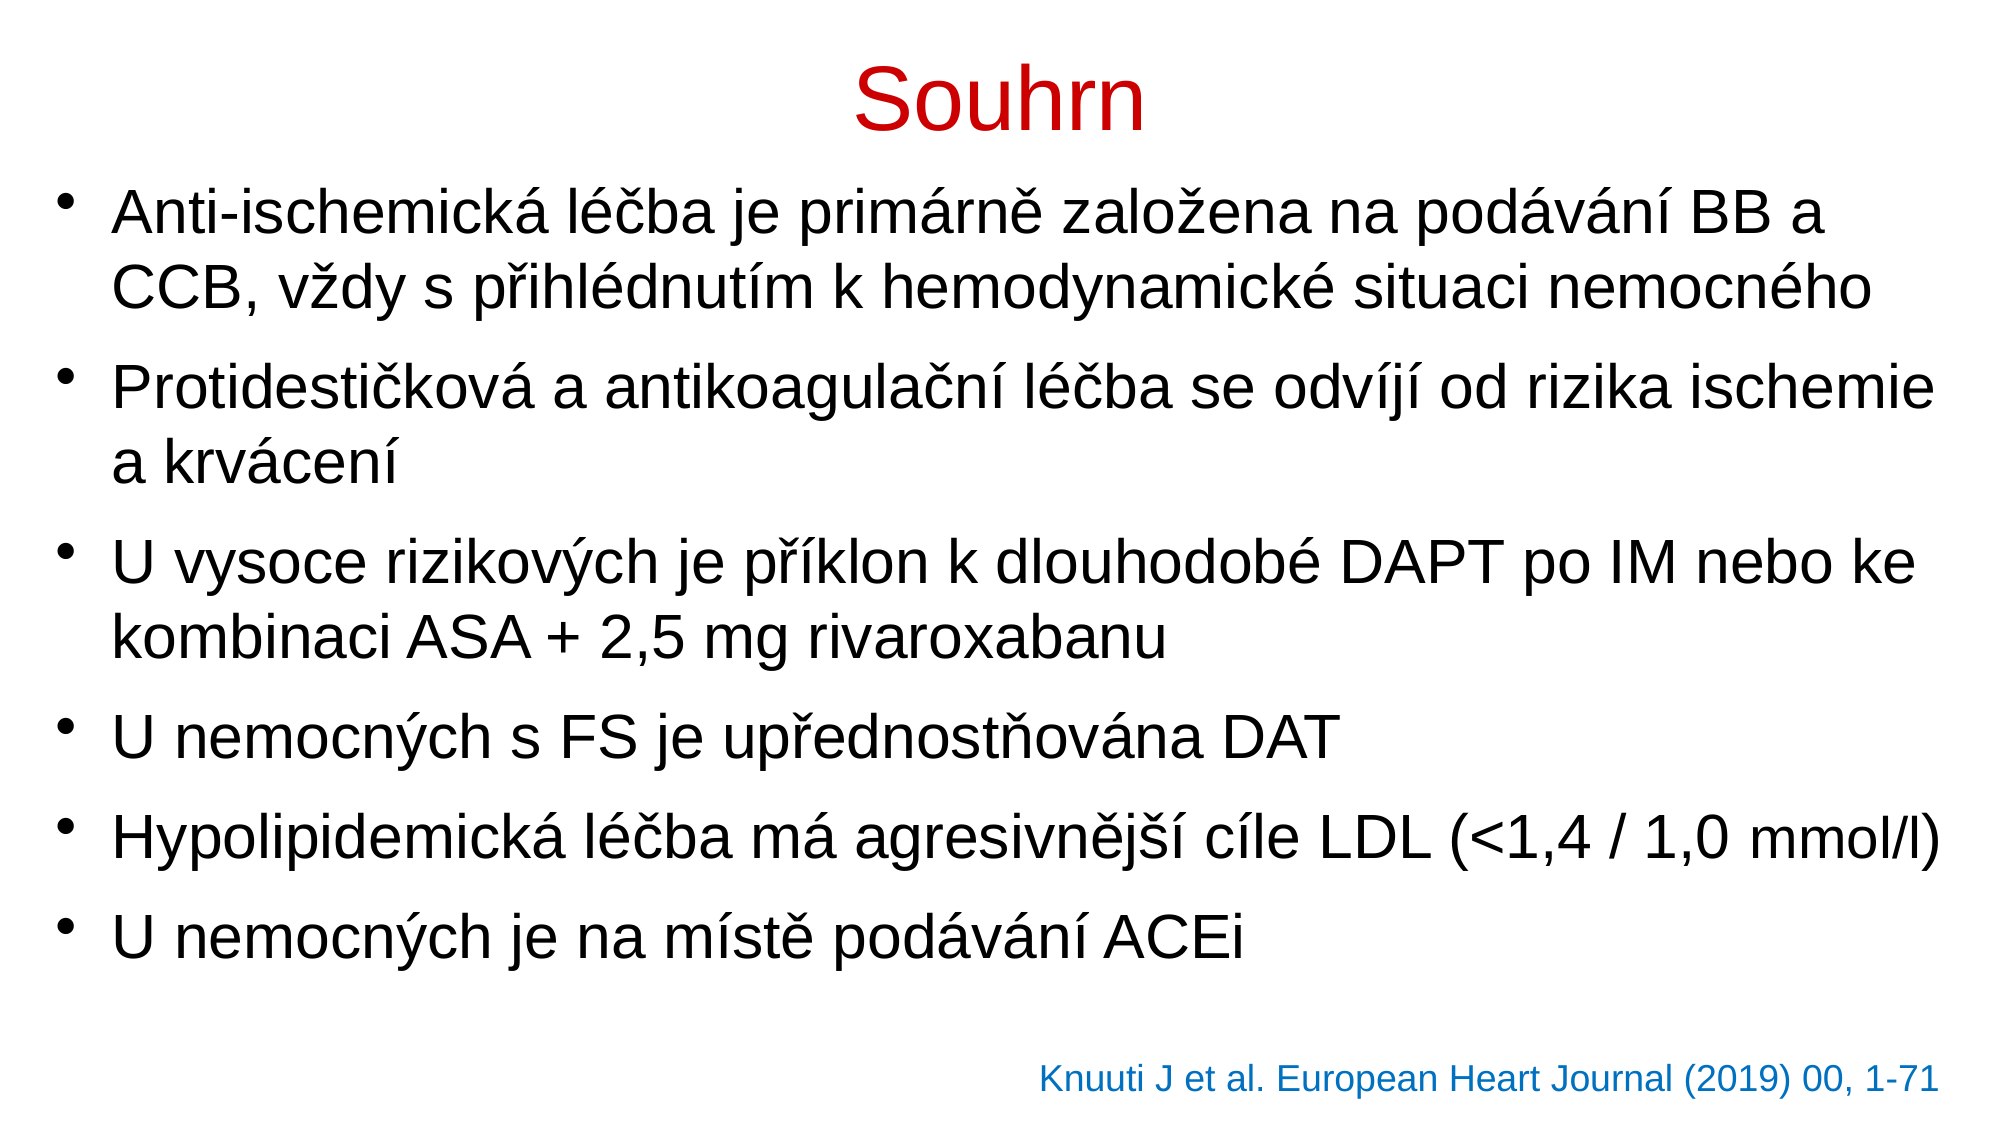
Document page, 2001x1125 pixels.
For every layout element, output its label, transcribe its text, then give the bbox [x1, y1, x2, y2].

title Souhrn [99, 0, 1900, 163]
list Anti-ischemická léčba je primárně založena na podávání BB a CCB, vždy s přihlédnutím k hemodynamické situaci nemocného Protidestičková a antikoagulační léčba se odvíjí od rizika ischemie a krvácení U vysoce rizikových je příklon k dlouhodobé DAPT po IM nebo ke kombinaci ASA + 2,5 mg rivaroxabanu U nemocných s FS je upřednostňována DAT Hypolipidemická léčba má agresivnější cíle LDL (<1,4 / 1,0 mmol/l) U nemocných je na místě podávání ACEi [40, 163, 1960, 907]
text_box Knuuti J et al. European Heart Journal (2019) 00, 1-71 [1024, 1046, 1955, 1107]
